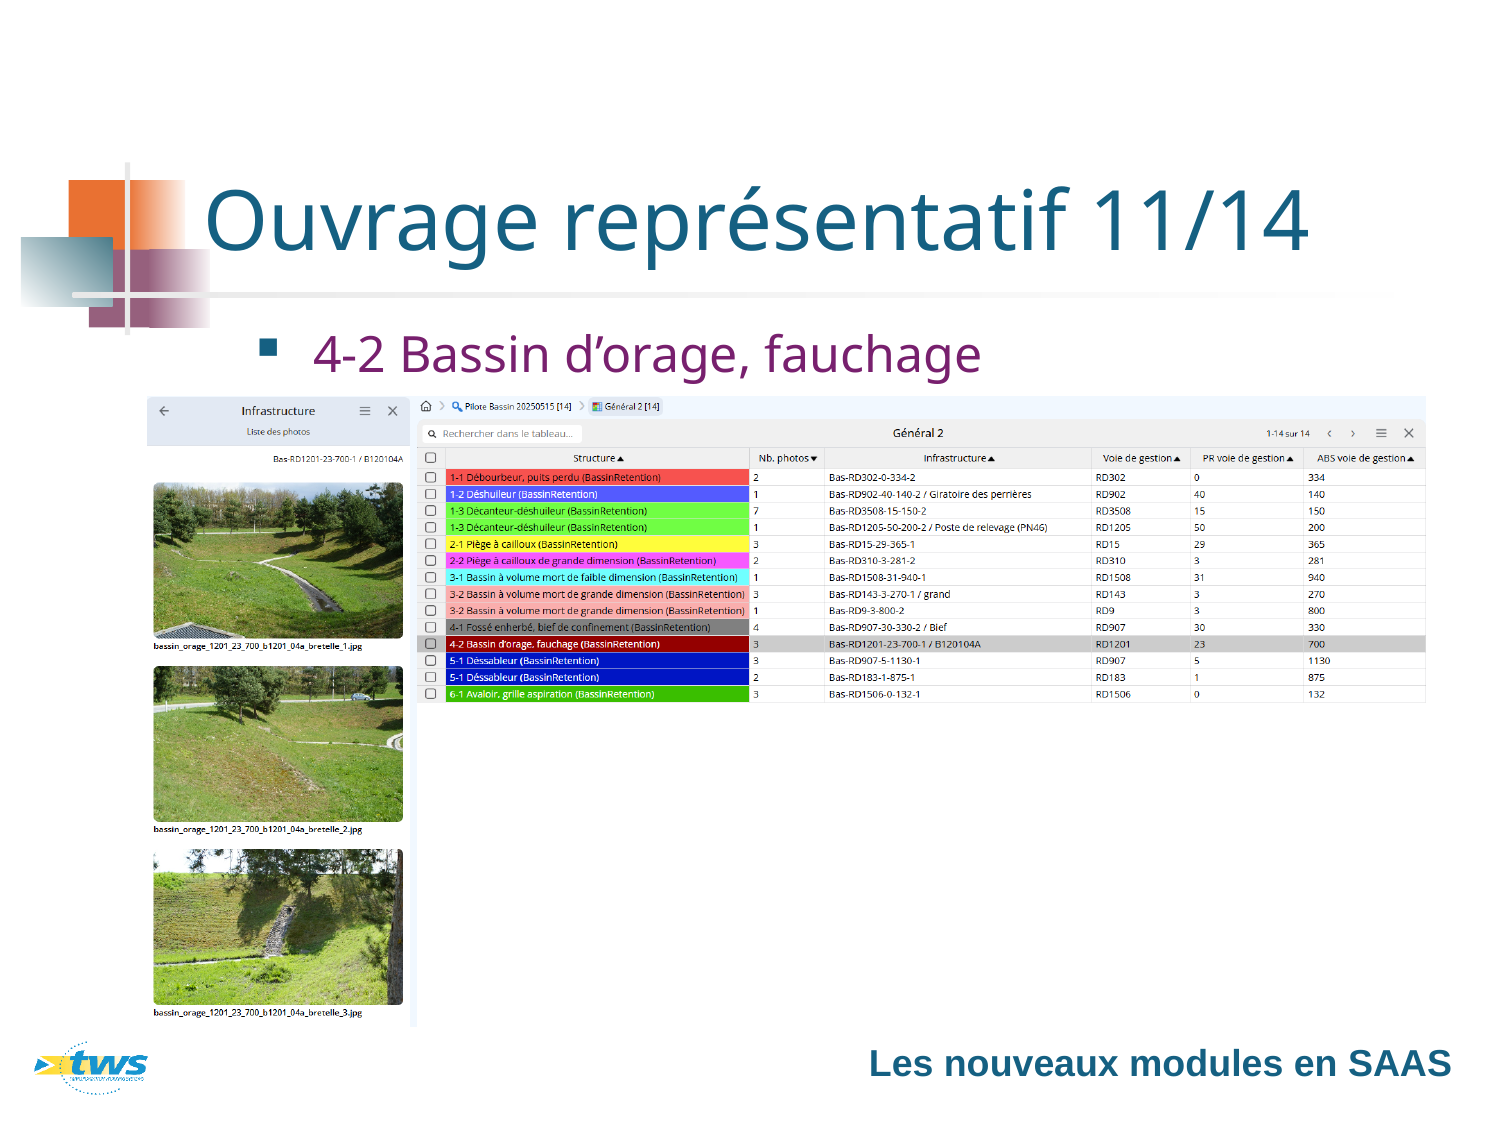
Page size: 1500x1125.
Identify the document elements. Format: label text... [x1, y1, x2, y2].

picture [147, 396, 1427, 1027]
list 4-2 Bassin d’orage, fauchage [242, 314, 1270, 395]
title Ouvrage représentatif 11/14 [188, 35, 1468, 275]
text_box Les nouveaux modules en SAAS [281, 1031, 1468, 1092]
picture [15, 1028, 168, 1110]
